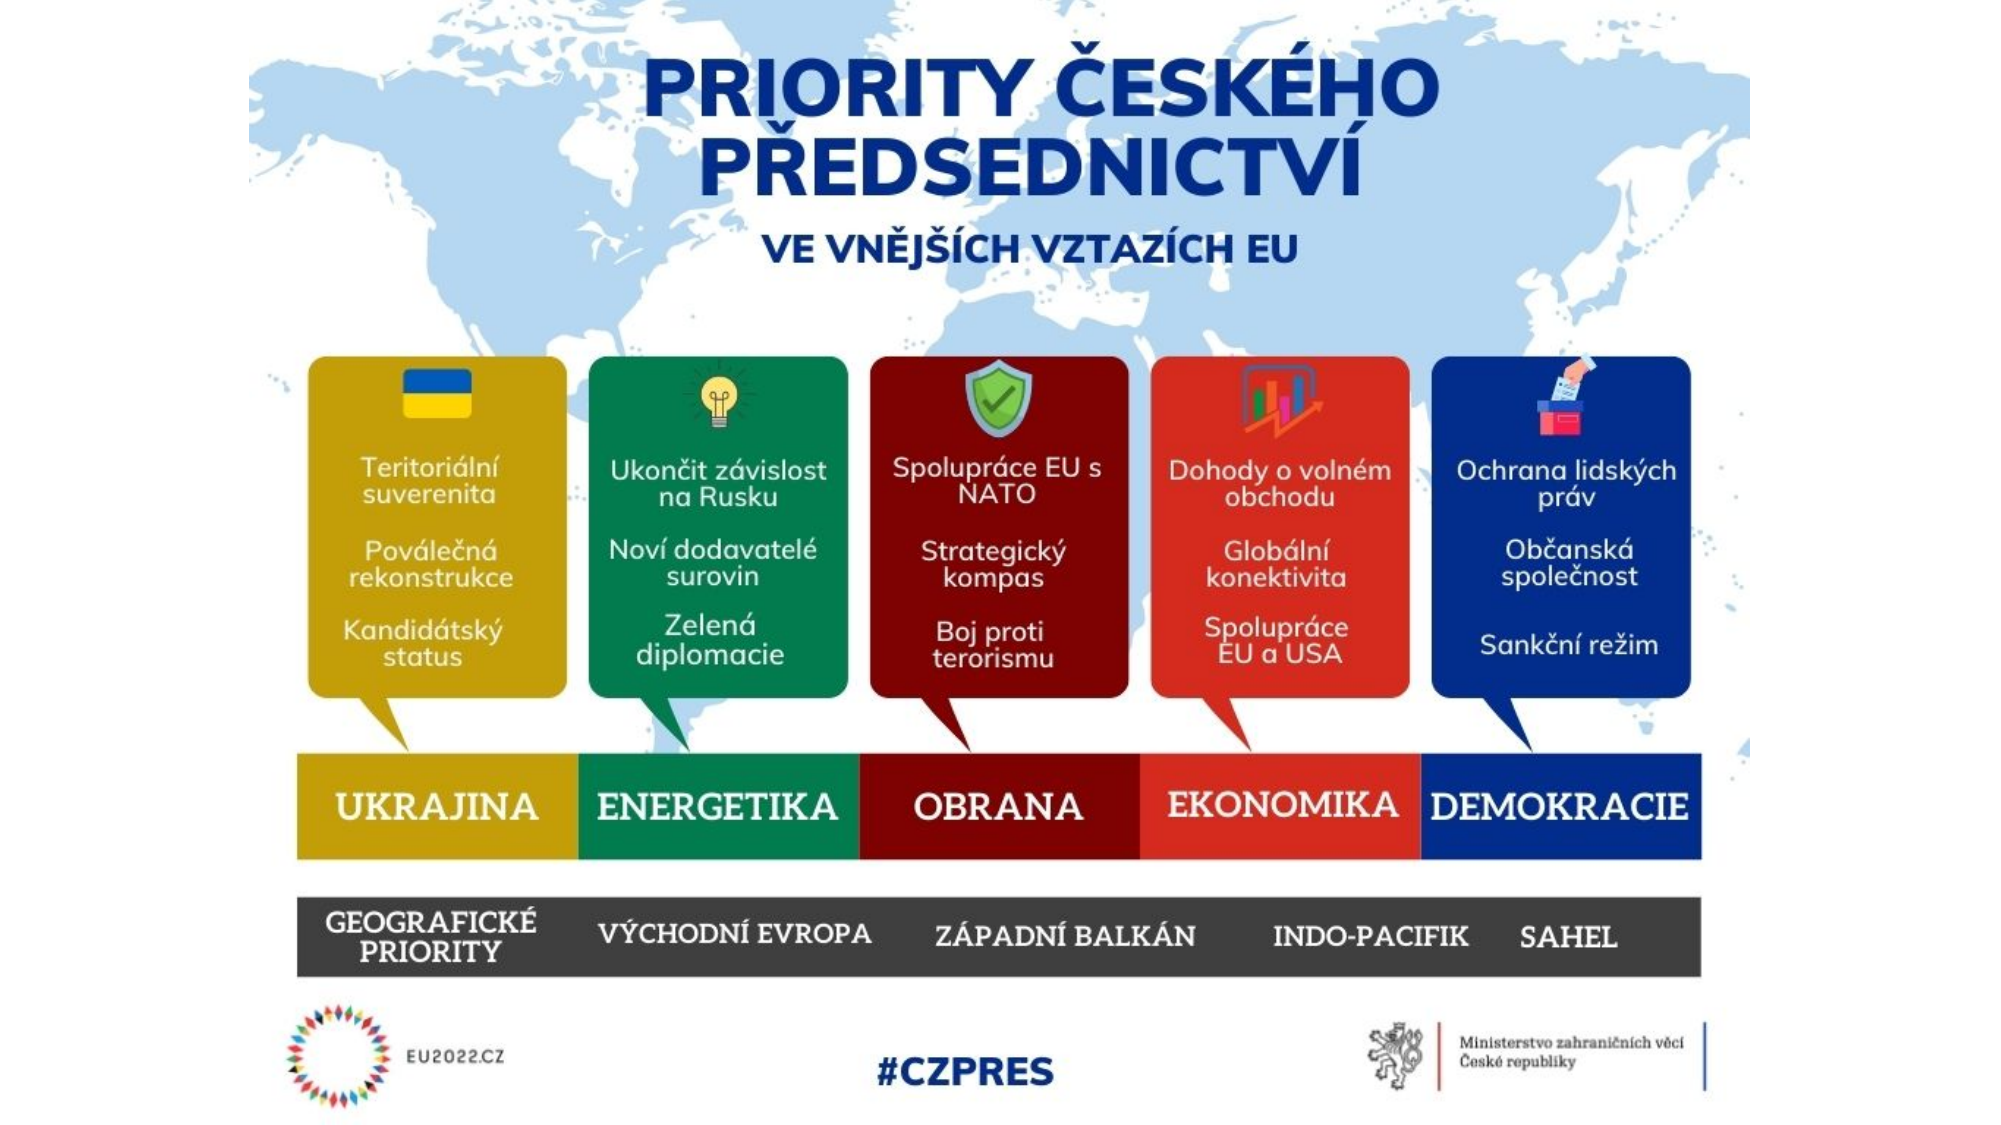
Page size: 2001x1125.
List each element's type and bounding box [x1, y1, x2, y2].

picture [249, 0, 1750, 1125]
